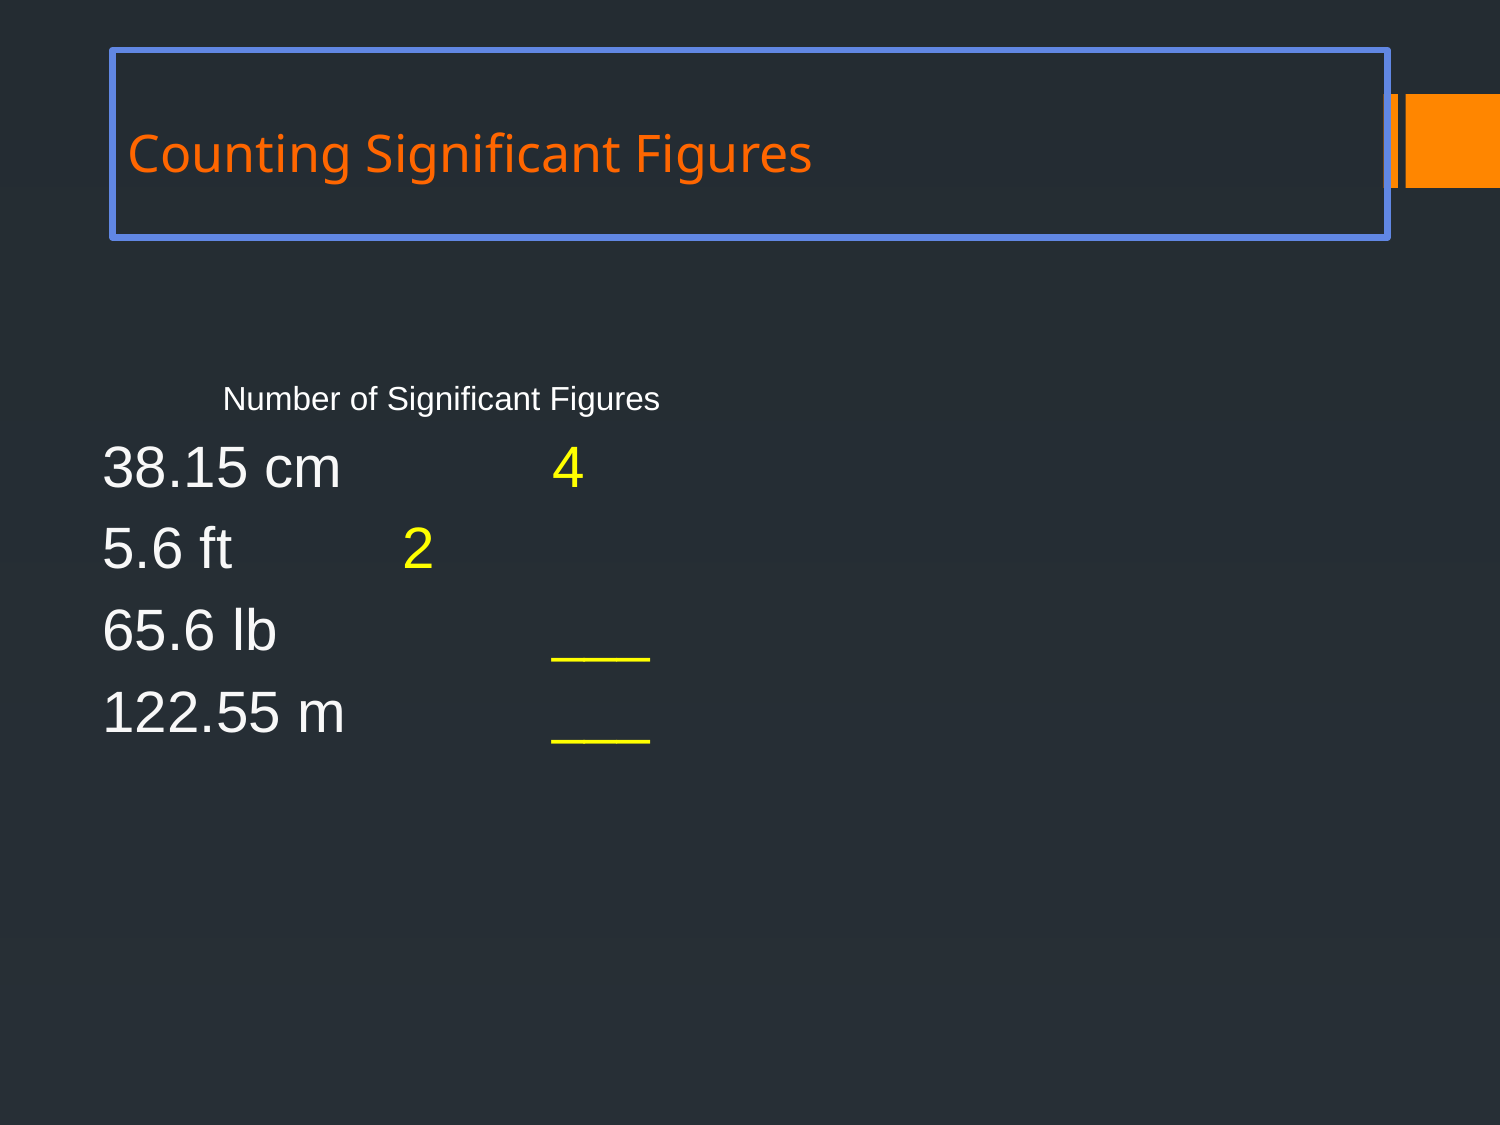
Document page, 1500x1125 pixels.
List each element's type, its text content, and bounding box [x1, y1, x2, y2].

list Number of Significant Figures 38.15 cm 4 5.6 ft 2 65.6 lb ___ 122.55 m ___ [50, 262, 1500, 1125]
title Counting Significant Figures [112, 50, 1388, 238]
